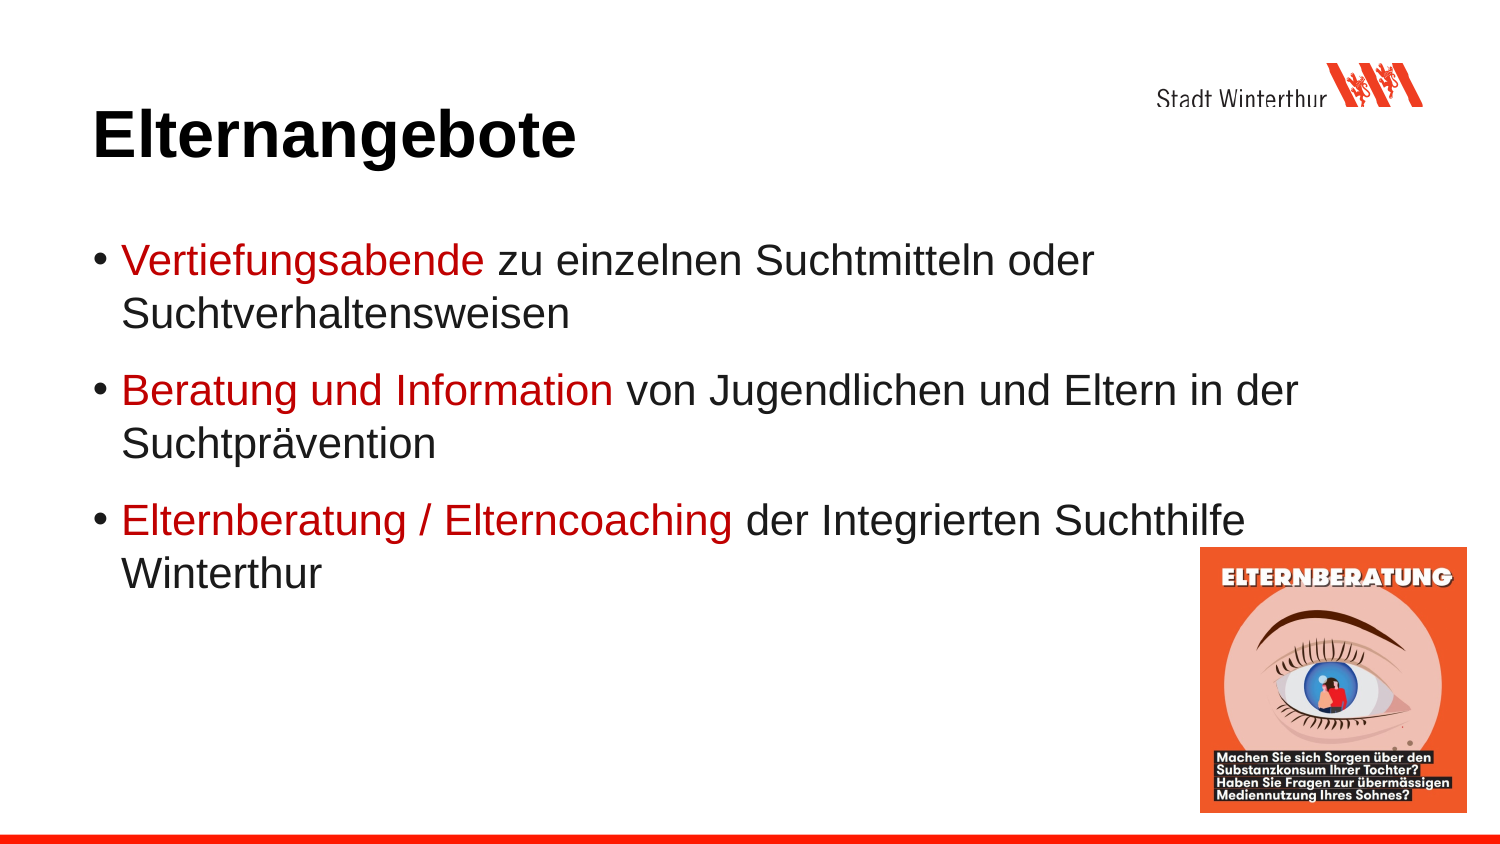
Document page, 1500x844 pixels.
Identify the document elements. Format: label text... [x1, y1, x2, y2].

list Vertiefungsabende zu einzelnen Suchtmitteln oder Suchtverhaltensweisen Beratung und Information von Jugendlichen und Eltern in der Suchtprävention Elternberatung / Elterncoaching der Integrierten Suchthilfe Winterthur [77, 224, 1423, 749]
title Elternangebote [77, 44, 1152, 208]
picture [1199, 547, 1467, 813]
